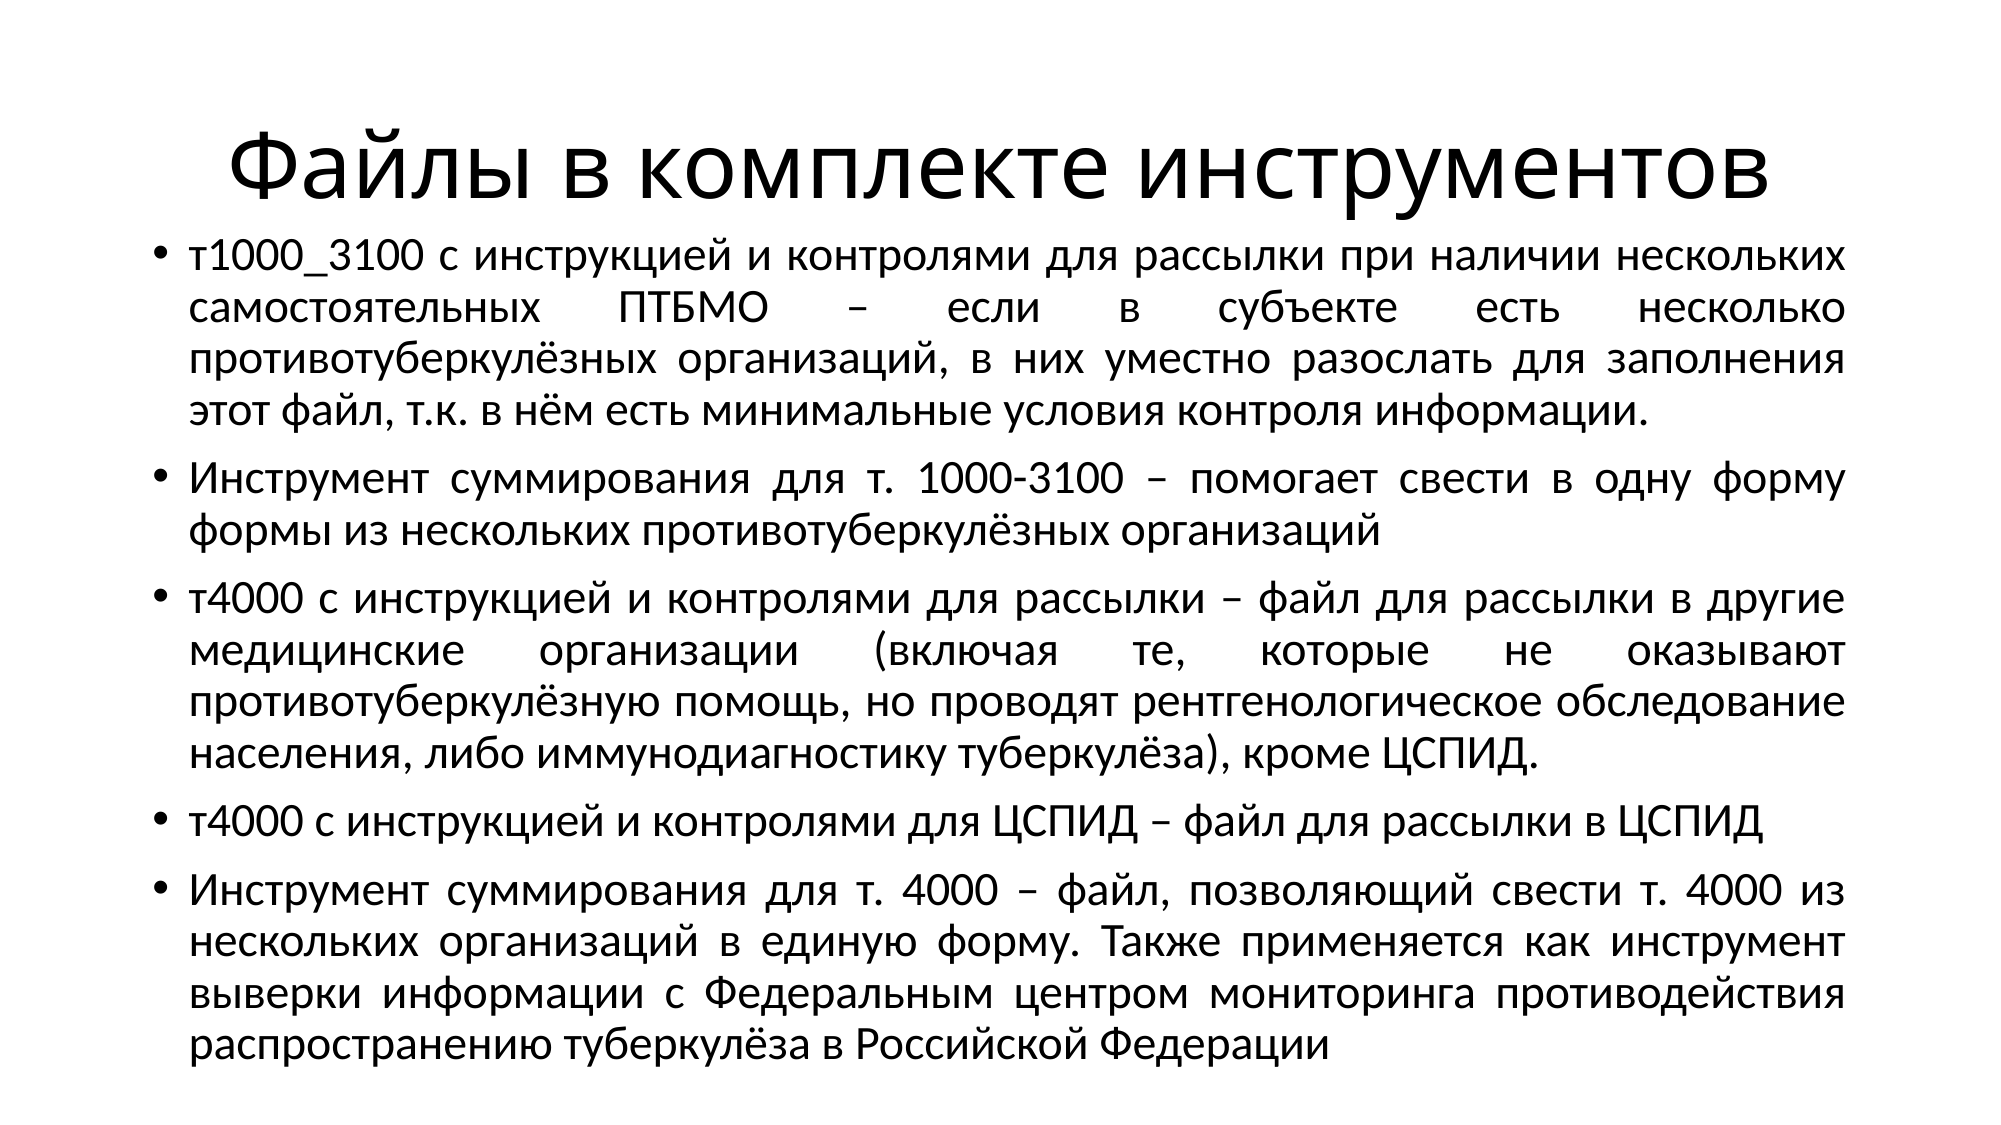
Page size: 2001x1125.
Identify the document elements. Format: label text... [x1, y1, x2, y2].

title Файлы в комплекте инструментов [137, 59, 1863, 221]
list т1000_3100 с инструкцией и контролями для рассылки при наличии нескольких самостоятельных ПТБМО – если в субъекте есть несколько противотуберкулёзных организаций, в них уместно разослать для заполнения этот файл, т.к. в нём есть минимальные условия контроля информации. Инструмент суммирования для т. 1000-3100 – помогает свести в одну форму формы из нескольких противотуберкулёзных организаций т4000 с инструкцией и контролями для рассылки – файл для рассылки в другие медицинские организации (включая те, которые не оказывают противотуберкулёзную помощь, но проводят рентгенологическое обследование населения, либо иммунодиагностику туберкулёза), кроме ЦСПИД. т4000 с инструкцией и контролями для ЦСПИД – файл для рассылки в ЦСПИД Инструмент суммирования для т. 4000 – файл, позволяющий свести т. 4000 из нескольких организаций в единую форму. Также применяется как инструмент выверки информации с Федеральным центром мониторинга противодействия распространению туберкулёза в Российской Федерации [137, 221, 1863, 1104]
